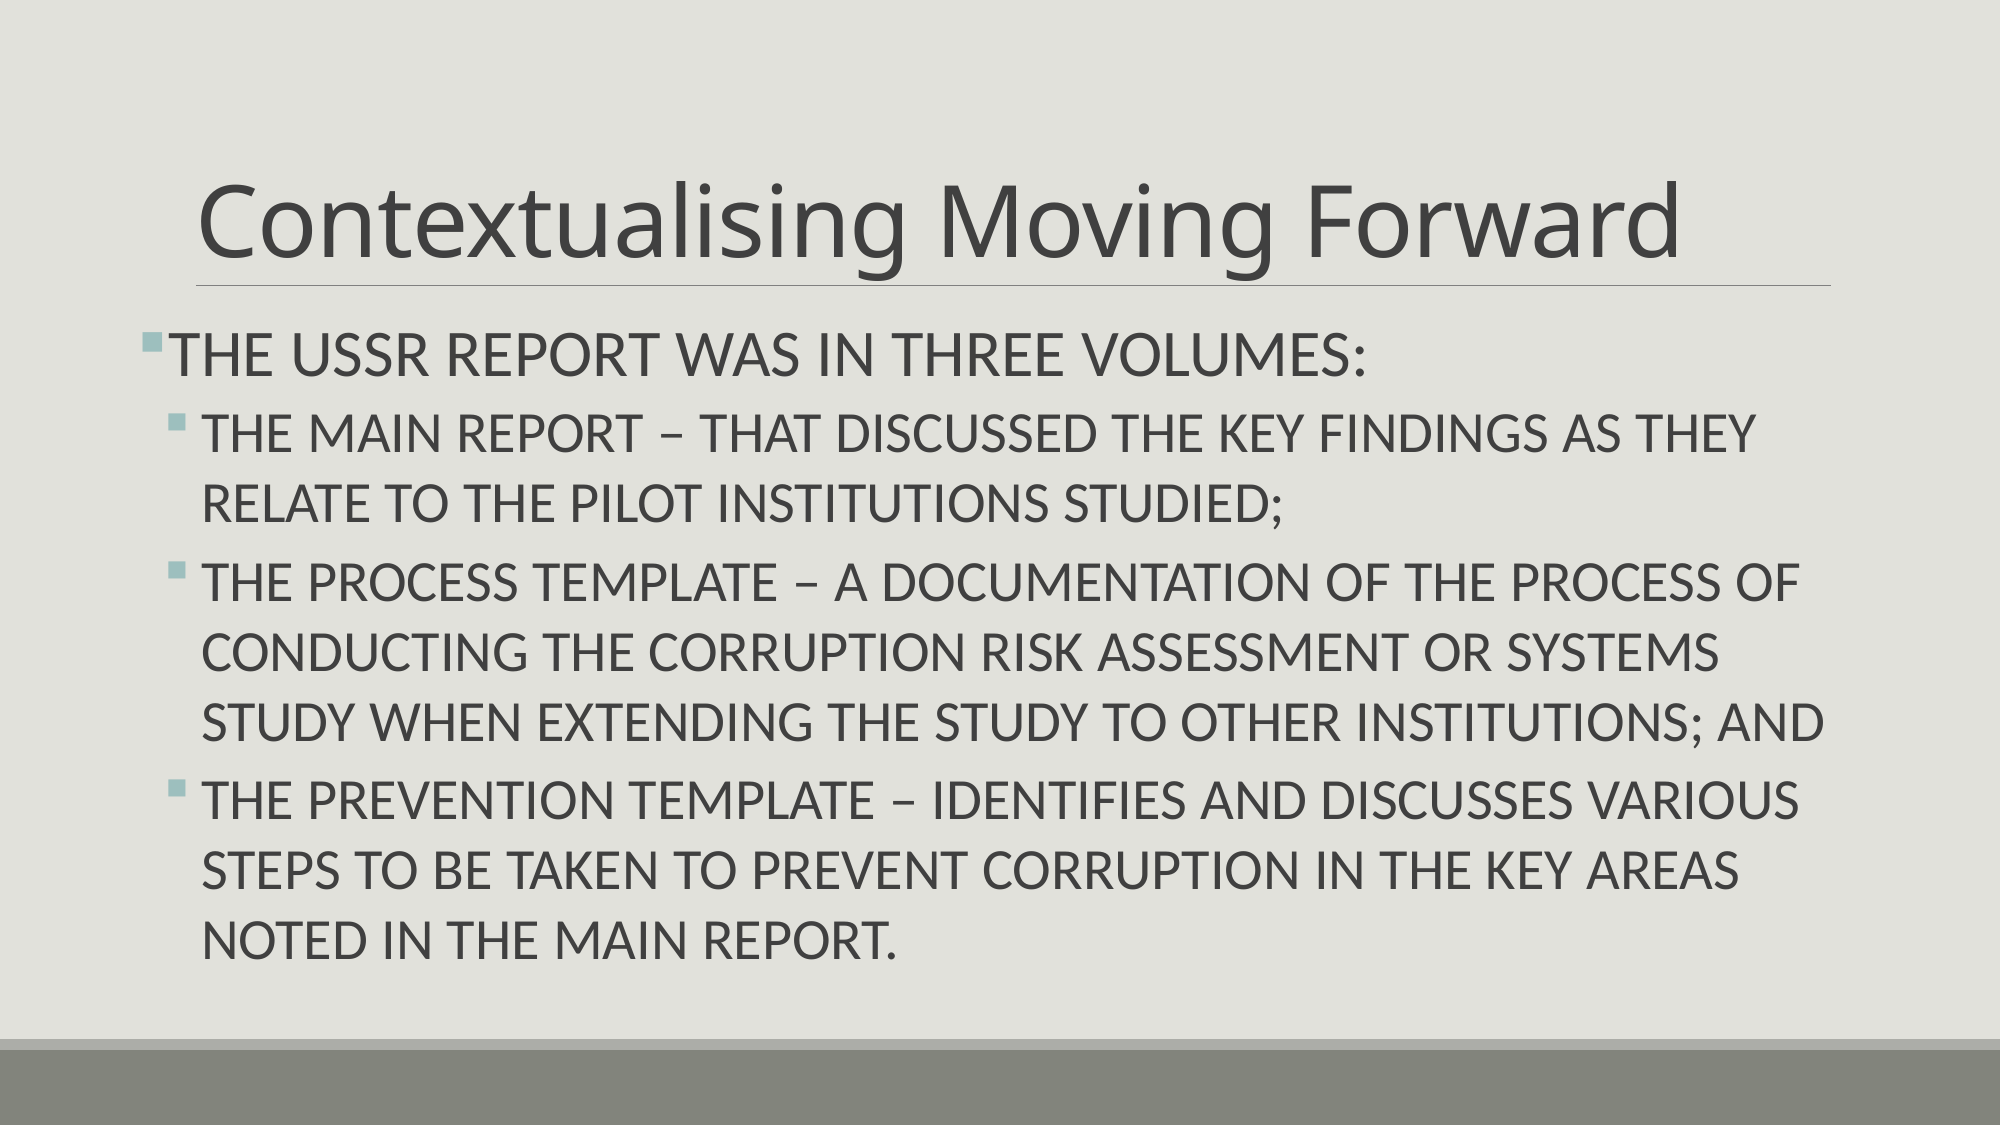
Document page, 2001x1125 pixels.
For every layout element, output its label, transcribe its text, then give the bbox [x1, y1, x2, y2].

title Contextualising Moving Forward [180, 47, 1830, 285]
list THE USSR REPORT WAS IN THREE VOLUMES: THE MAIN REPORT – THAT DISCUSSED THE KEY FINDINGS AS THEY RELATE TO THE PILOT INSTITUTIONS STUDIED; THE PROCESS TEMPLATE – A DOCUMENTATION OF THE PROCESS OF CONDUCTING THE CORRUPTION RISK ASSESSMENT OR SYSTEMS STUDY WHEN EXTENDING THE STUDY TO OTHER INSTITUTIONS; AND THE PREVENTION TEMPLATE – IDENTIFIES AND DISCUSSES VARIOUS STEPS TO BE TAKEN TO PREVENT CORRUPTION IN THE KEY AREAS NOTED IN THE MAIN REPORT. [138, 302, 1868, 963]
